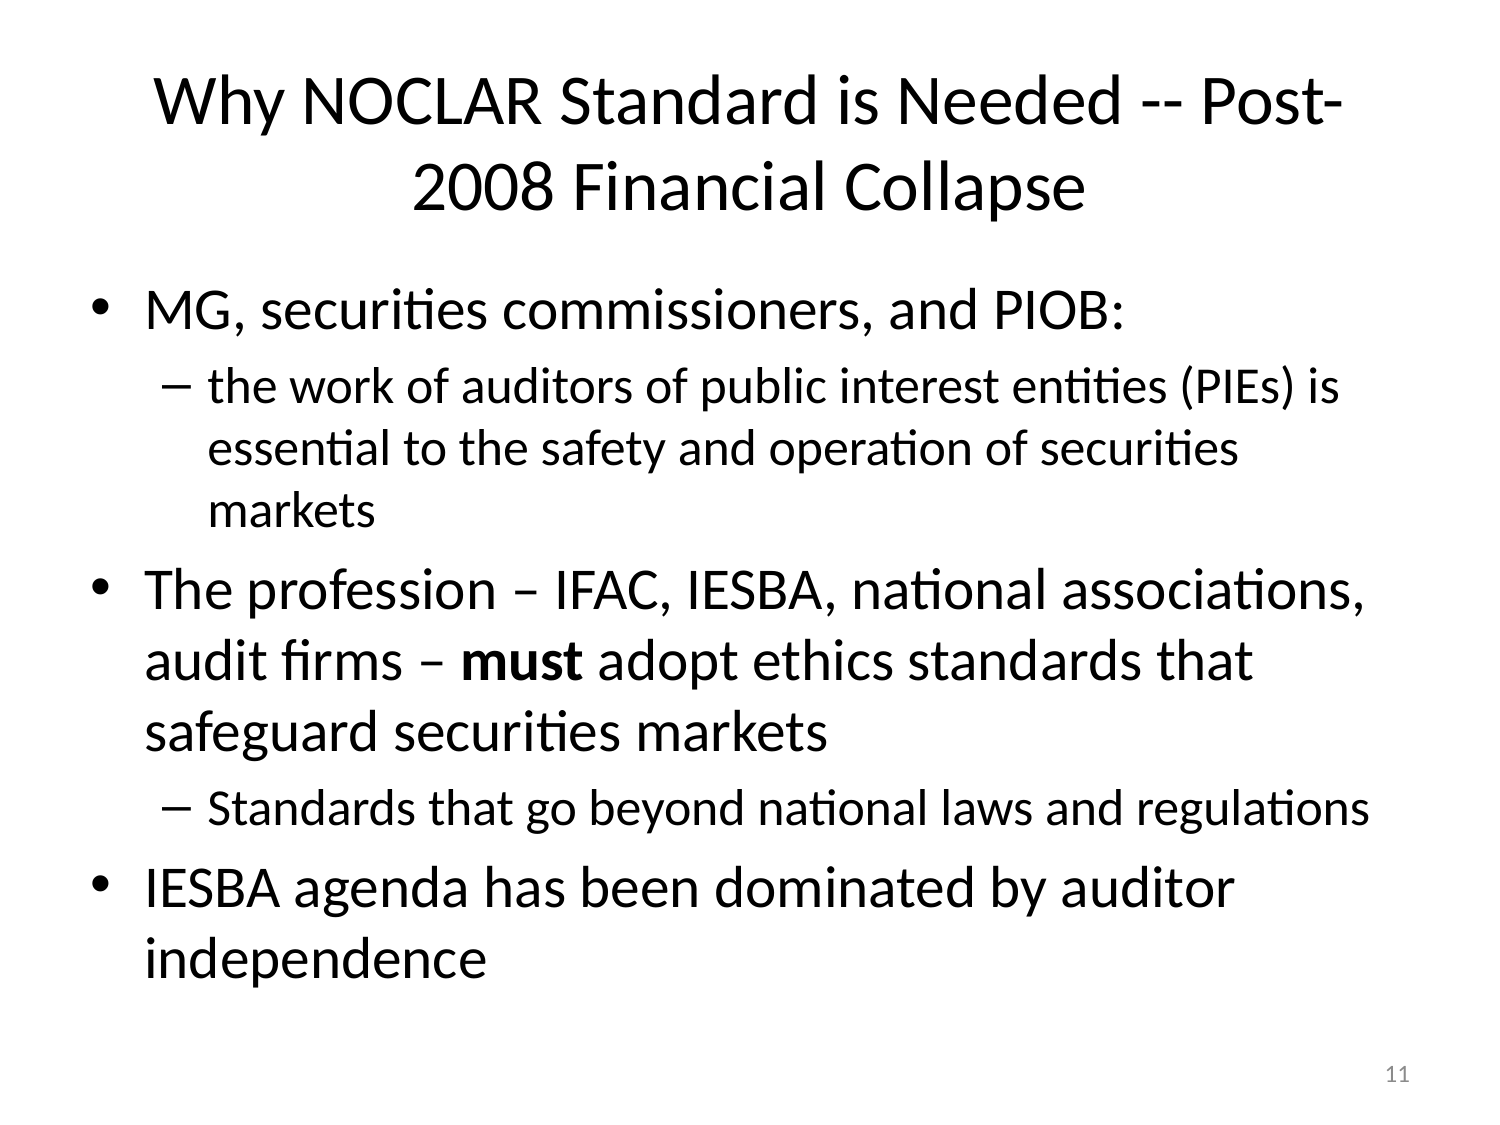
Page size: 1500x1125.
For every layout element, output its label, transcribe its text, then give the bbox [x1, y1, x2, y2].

slide_number 11 [1074, 1042, 1425, 1103]
list MG, securities commissioners, and PIOB: the work of auditors of public interest entities (PIEs) is essential to the safety and operation of securities markets The profession – IFAC, IESBA, national associations, audit firms – must adopt ethics standards that safeguard securities markets Standards that go beyond national laws and regulations IESBA agenda has been dominated by auditor independence [75, 262, 1425, 1005]
title Why NOCLAR Standard is Needed -- Post-2008 Financial Collapse [75, 45, 1425, 233]
